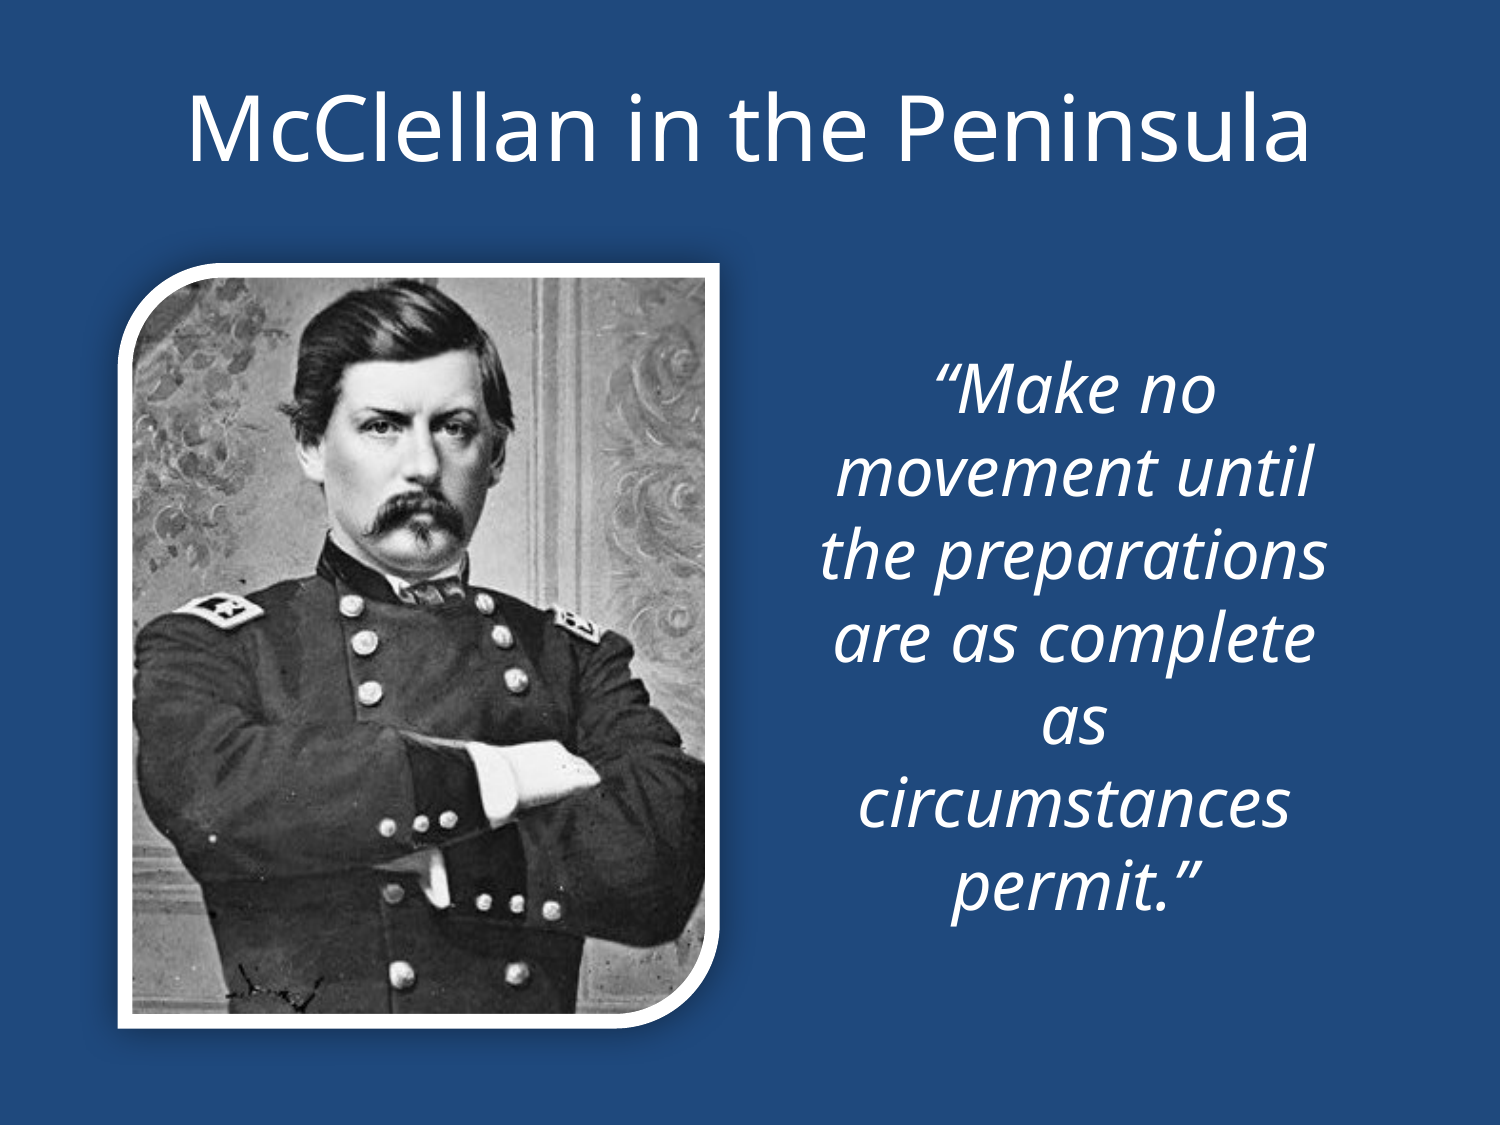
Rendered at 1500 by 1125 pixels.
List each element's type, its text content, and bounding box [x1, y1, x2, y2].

picture [124, 270, 713, 1022]
title McClellan in the Peninsula [0, 50, 1500, 200]
list “Make no movement until the preparations are as complete as circumstances permit.” [800, 337, 1350, 963]
